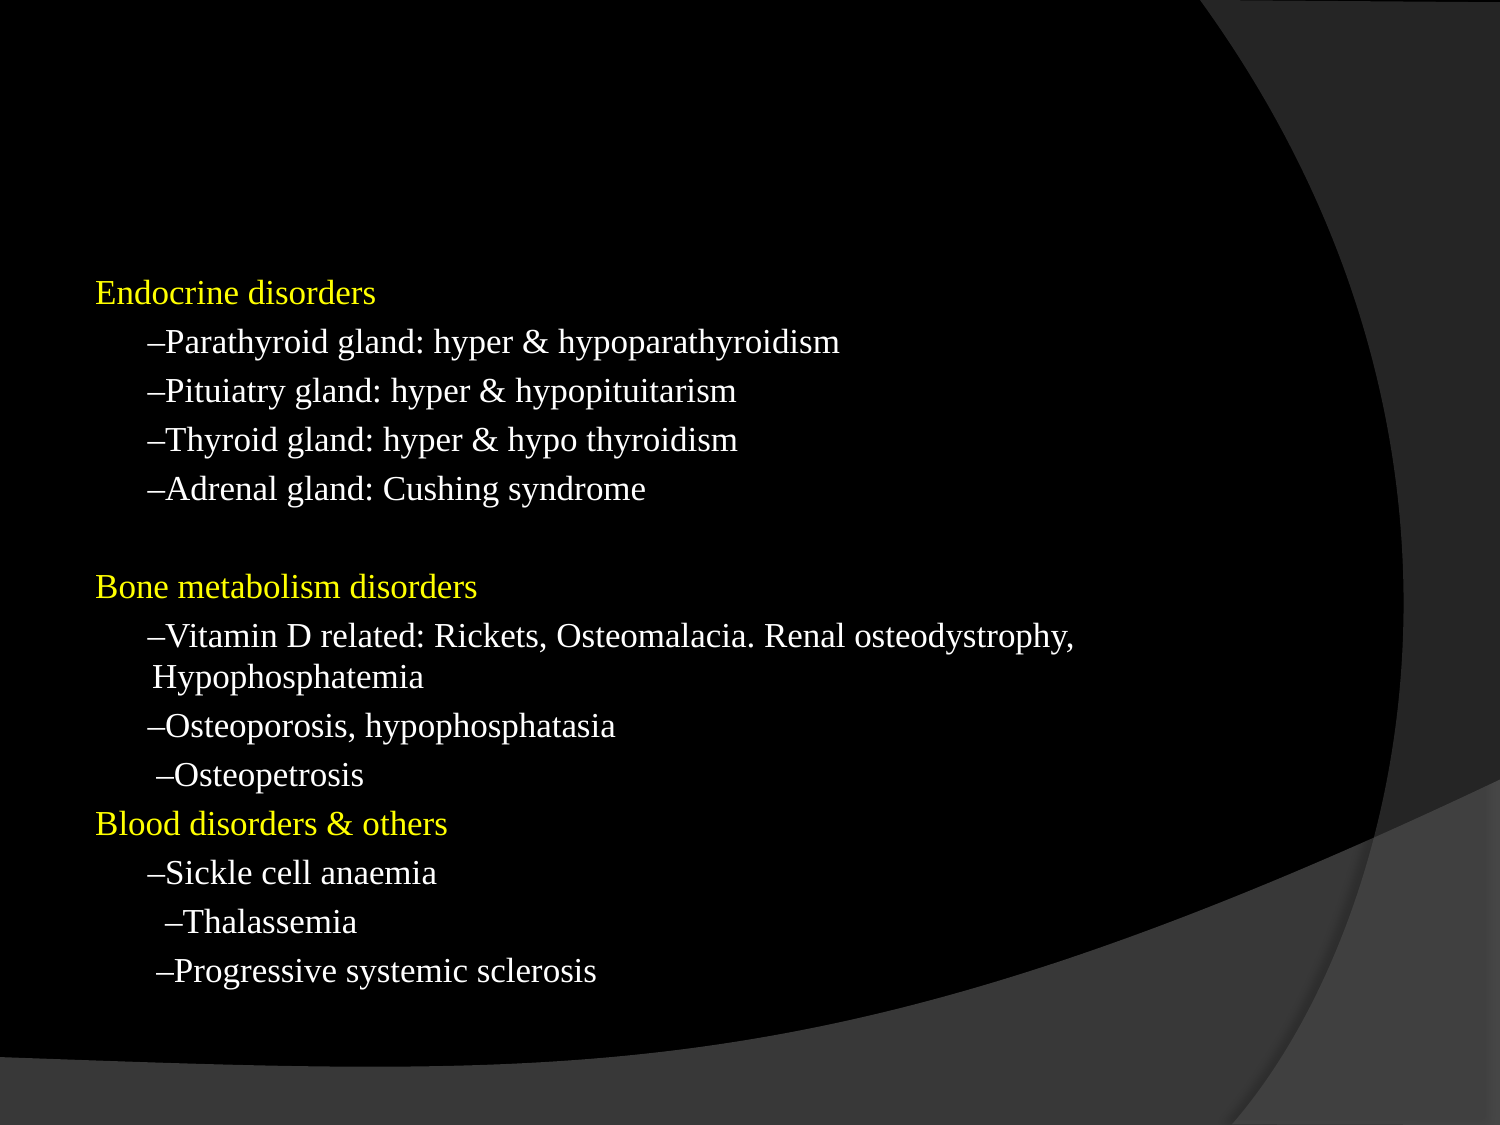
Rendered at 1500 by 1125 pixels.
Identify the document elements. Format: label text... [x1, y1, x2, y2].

list Endocrine disorders –Parathyroid gland: hyper & hypoparathyroidism –Pituiatry gland: hyper & hypopituitarism –Thyroid gland: hyper & hypo thyroidism –Adrenal gland: Cushing syndrome Bone metabolism disorders –Vitamin D related: Rickets, Osteomalacia. Renal osteodystrophy, Hypophosphatemia –Osteoporosis, hypophosphatasia –Osteopetrosis Blood disorders & others –Sickle cell anaemia –Thalassemia –Progressive systemic sclerosis [75, 262, 1300, 1005]
